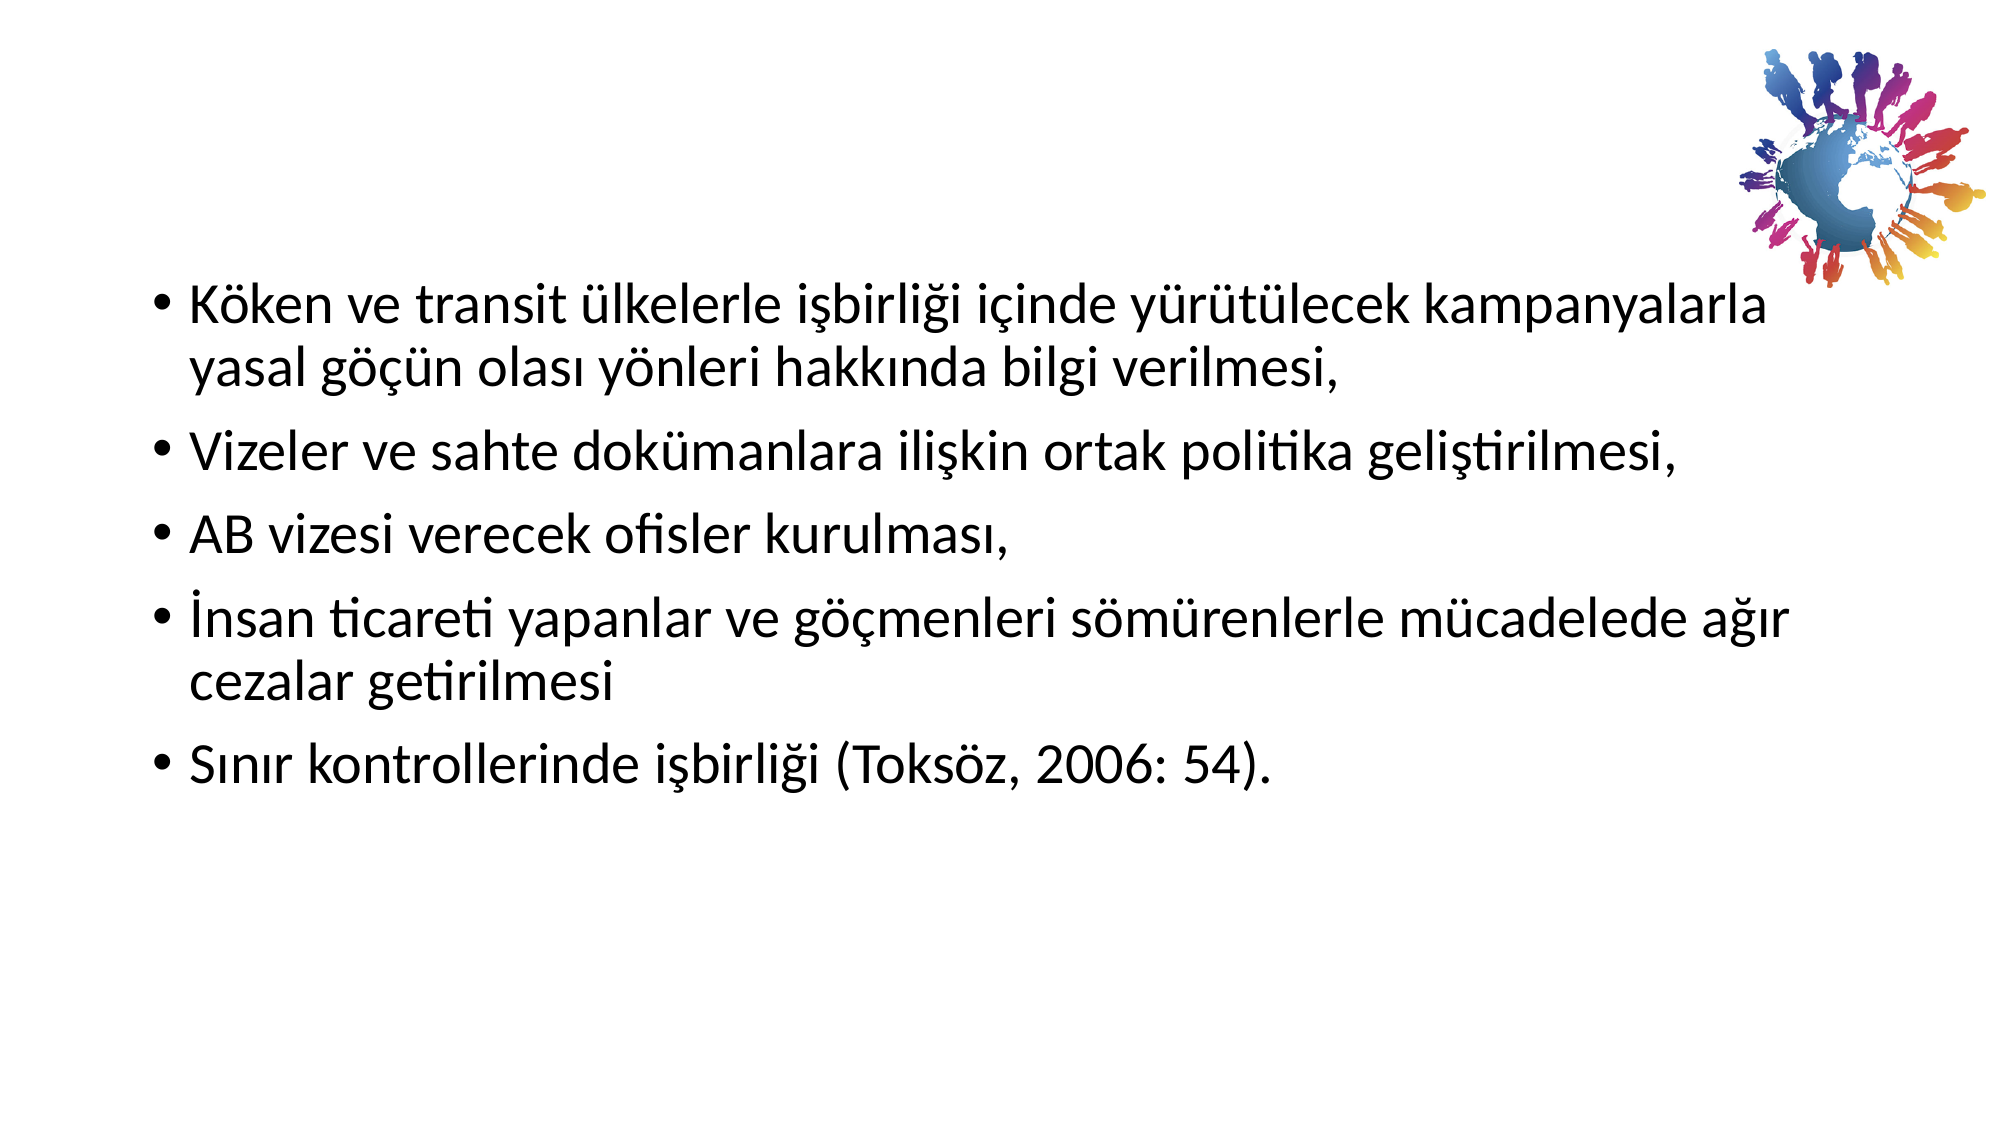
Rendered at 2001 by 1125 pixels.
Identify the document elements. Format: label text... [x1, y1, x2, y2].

picture [1739, 49, 1986, 288]
list Köken ve transit ülkelerle işbirliği içinde yürütülecek kampanyalarla yasal göçün olası yönleri hakkında bilgi verilmesi, Vizeler ve sahte dokümanlara ilişkin ortak politika geliştirilmesi, AB vizesi verecek ofisler kurulması, İnsan ticareti yapanlar ve göçmenleri sömürenlerle mücadelede ağır cezalar getirilmesi Sınır kontrollerinde işbirliği (Toksöz, 2006: 54). [137, 265, 1863, 1014]
